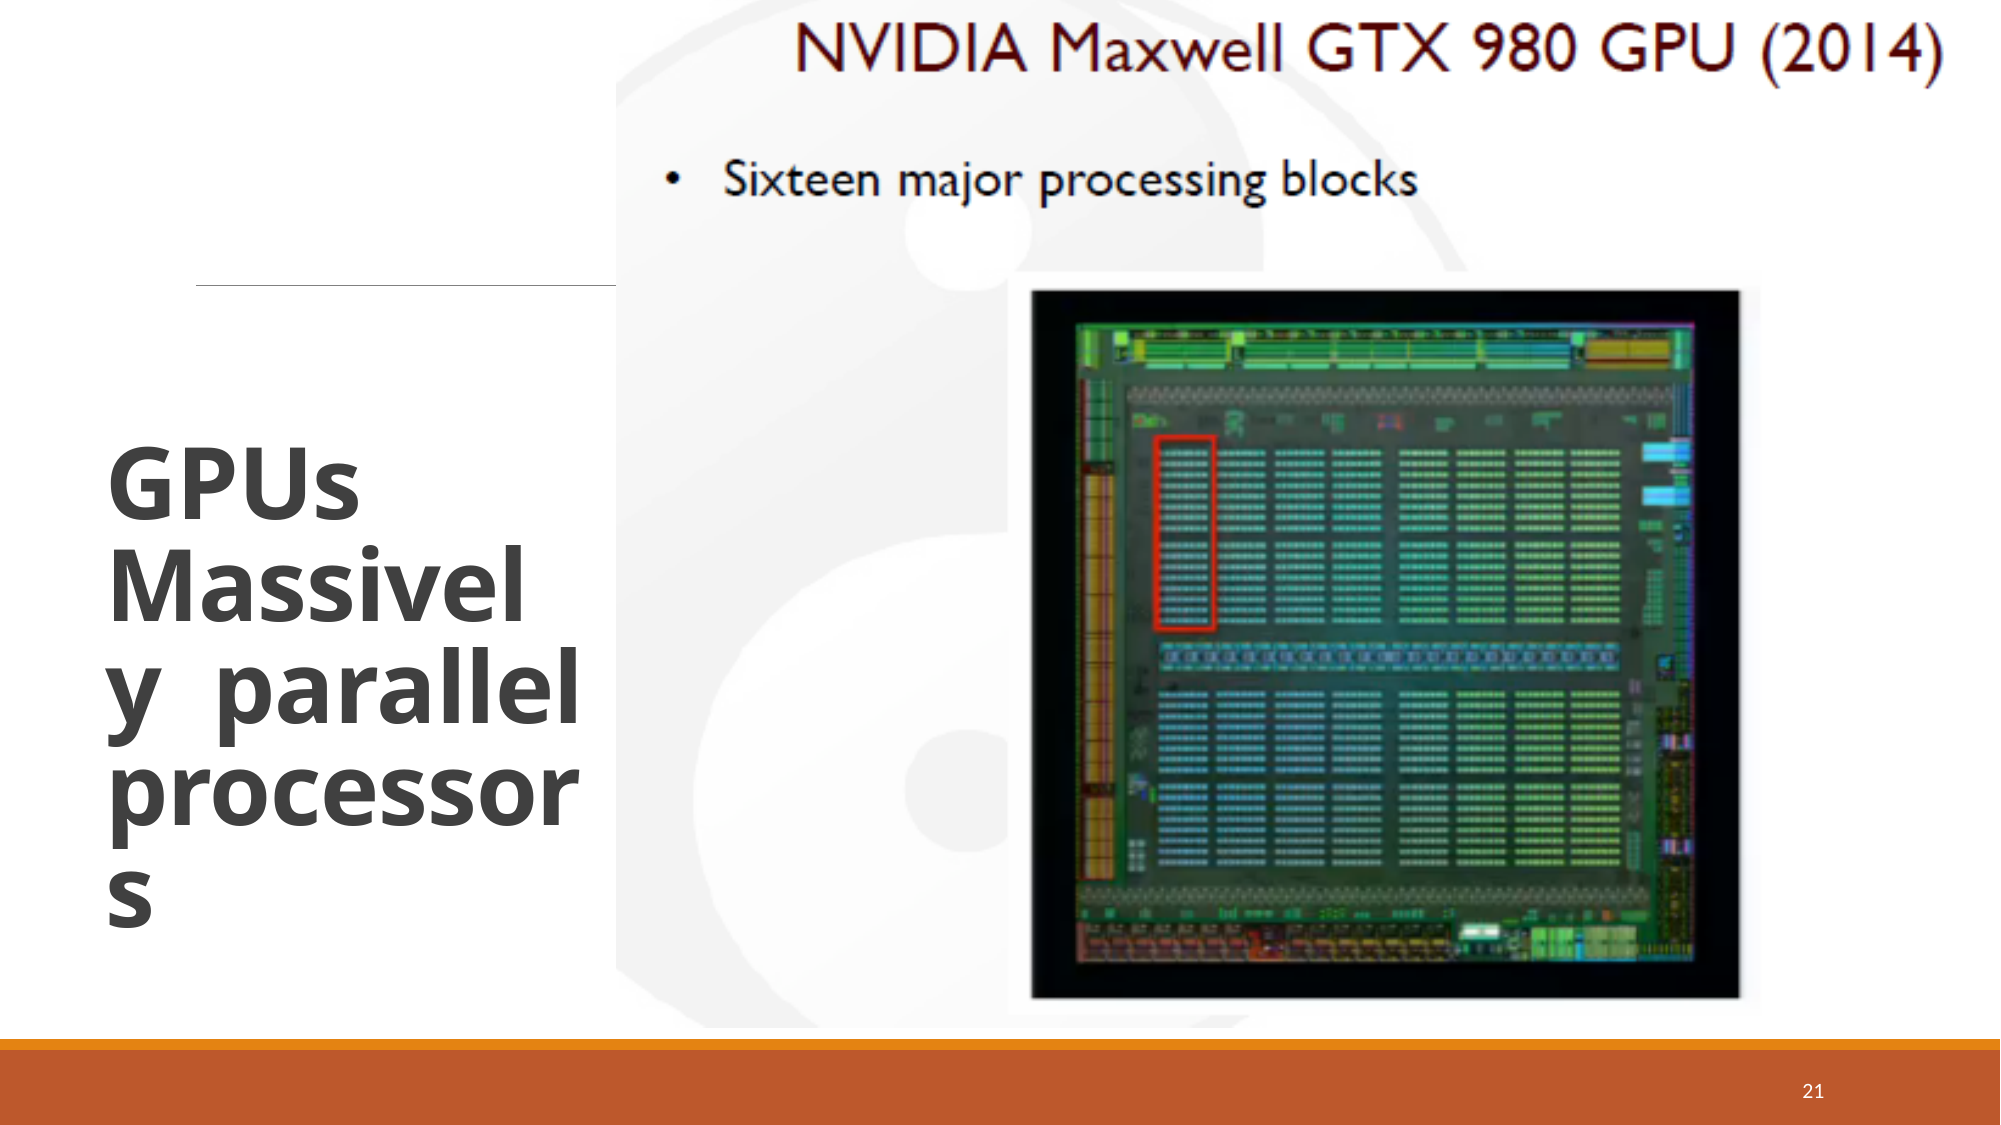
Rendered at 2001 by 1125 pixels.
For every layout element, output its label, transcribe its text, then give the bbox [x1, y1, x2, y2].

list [616, 0, 2000, 1028]
title GPUs Massively parallel processors [90, 321, 598, 956]
slide_number 21 [1624, 1059, 1840, 1120]
